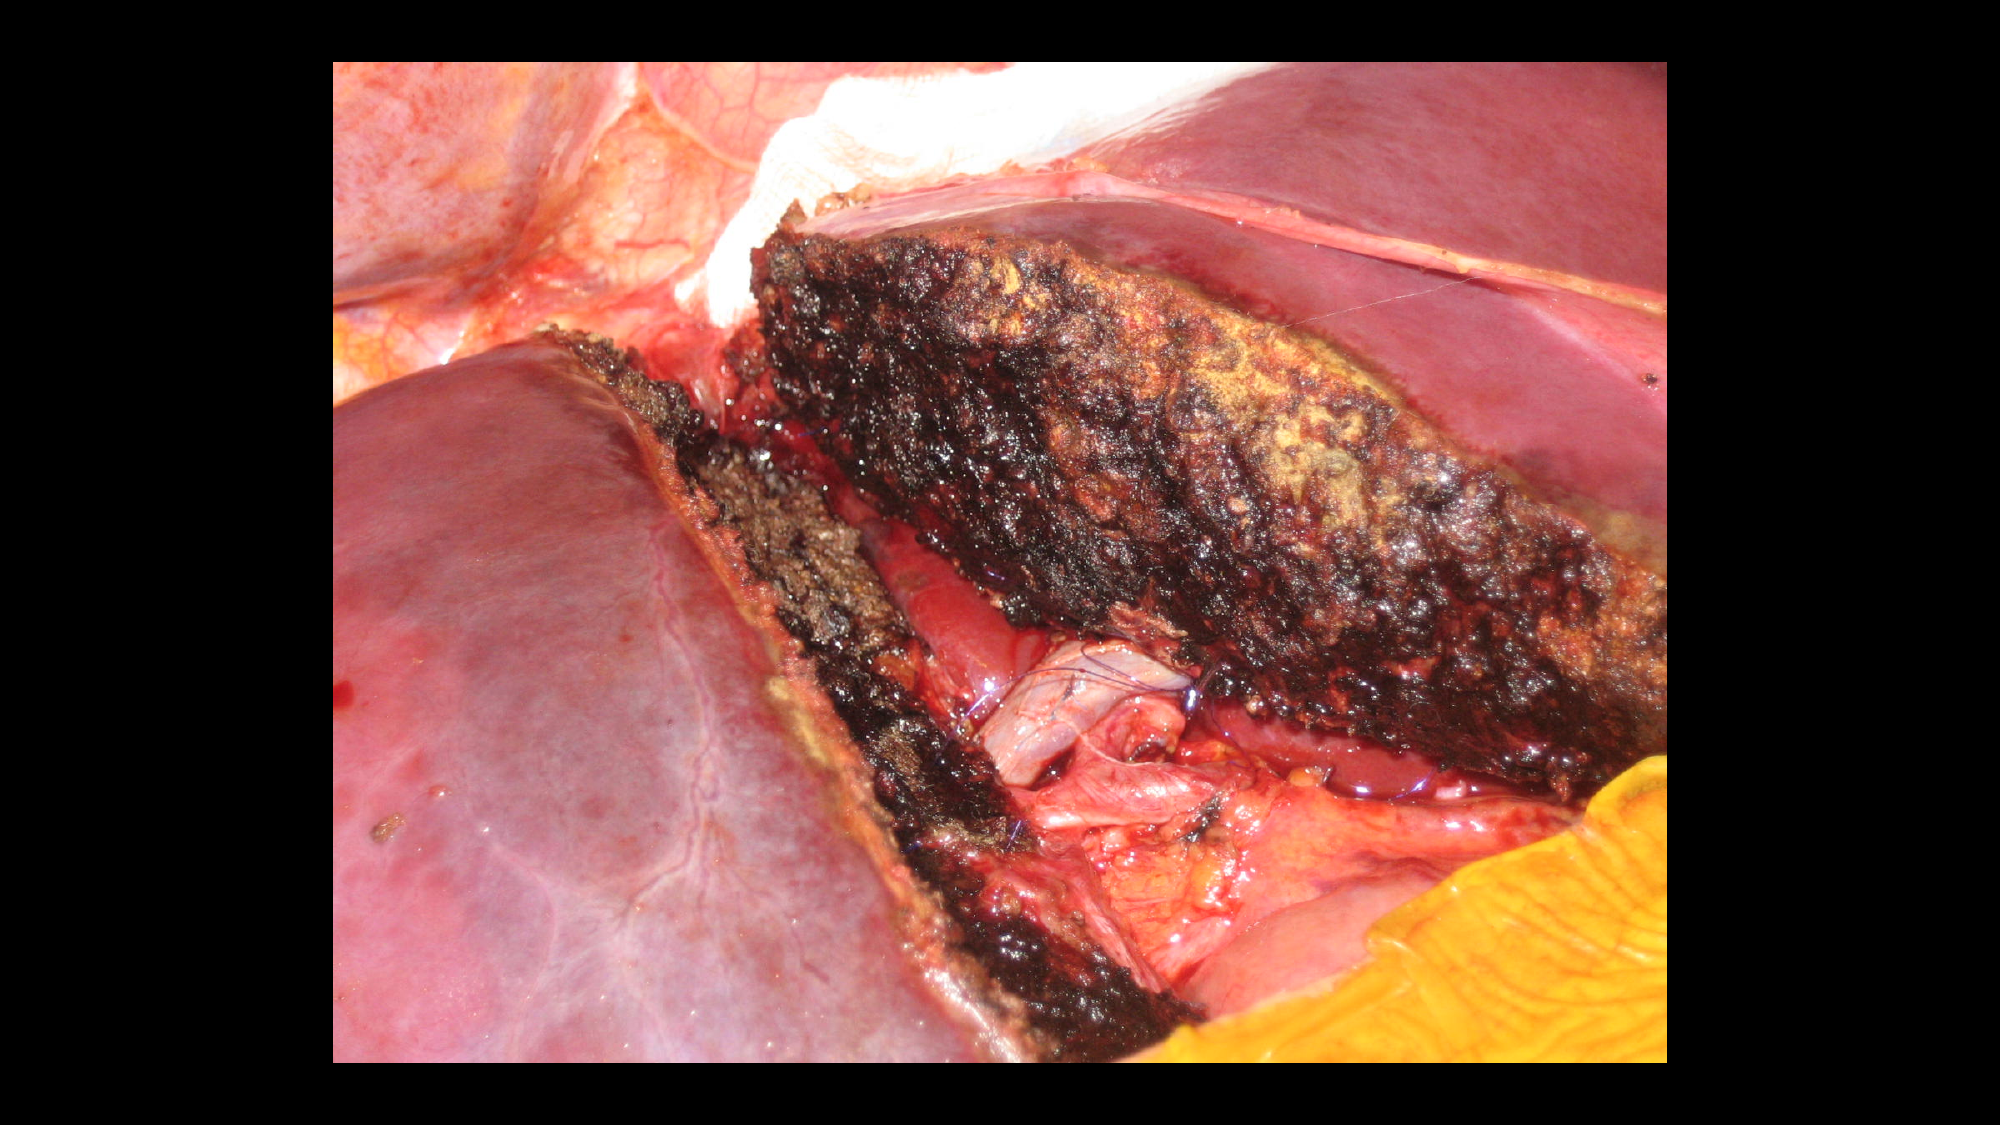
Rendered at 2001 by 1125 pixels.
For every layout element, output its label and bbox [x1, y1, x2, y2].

picture [333, 62, 1667, 1063]
